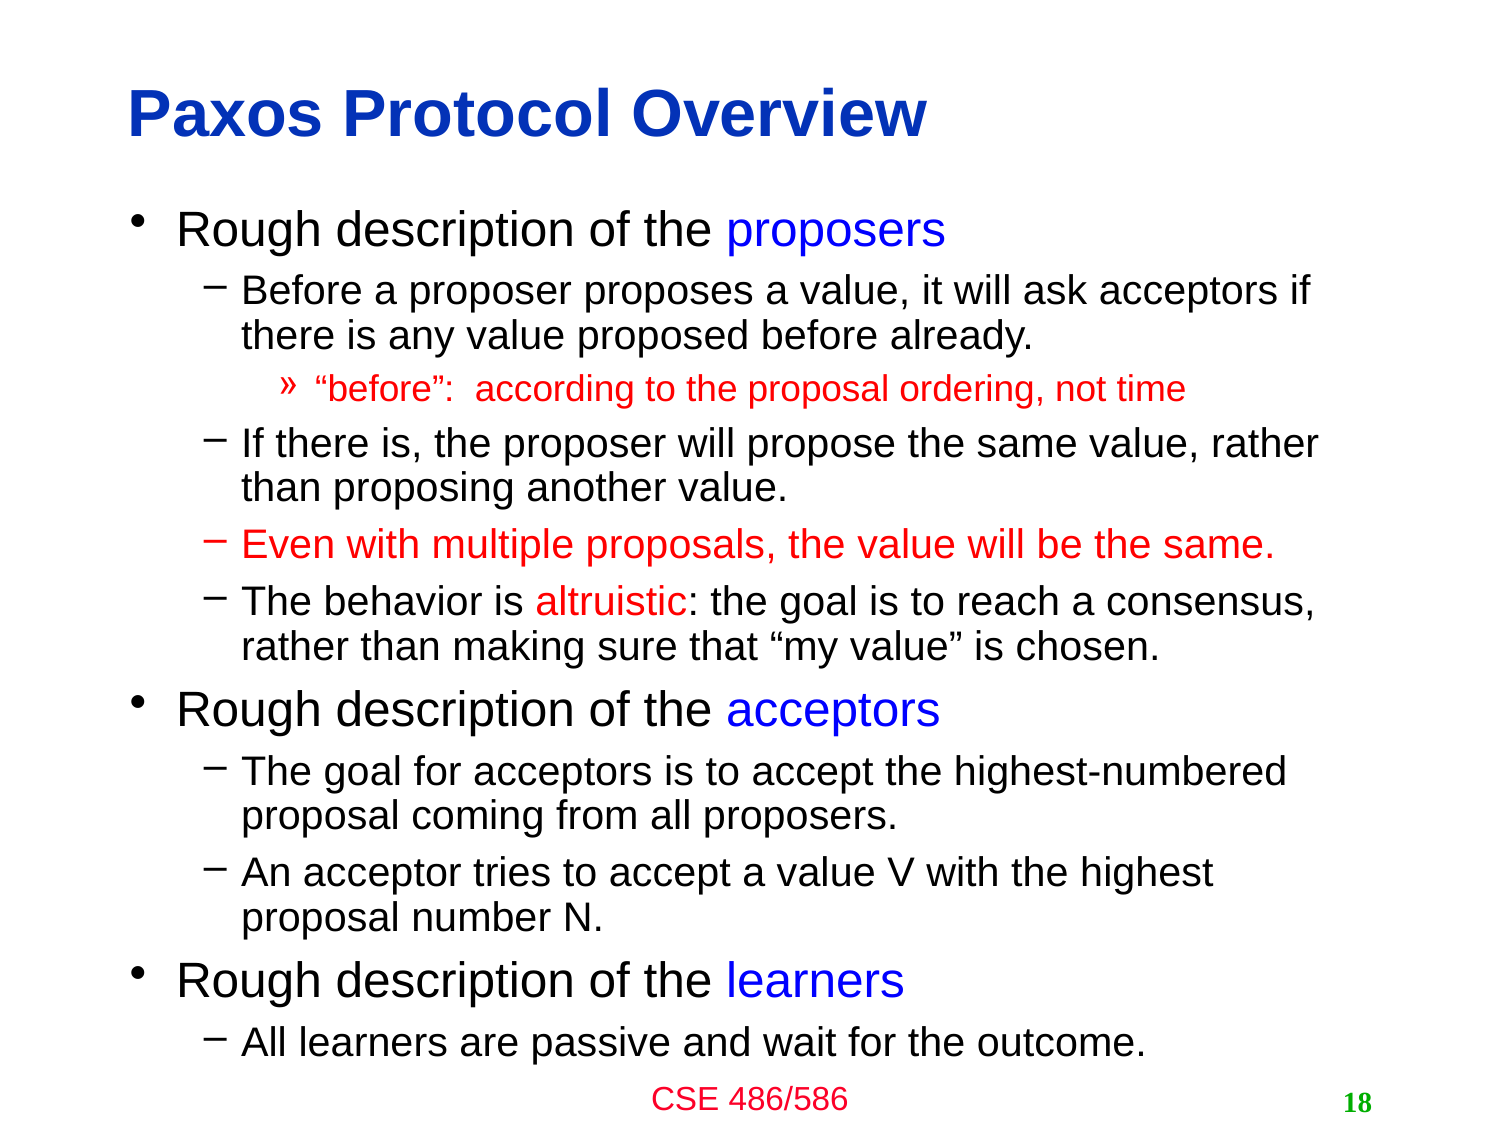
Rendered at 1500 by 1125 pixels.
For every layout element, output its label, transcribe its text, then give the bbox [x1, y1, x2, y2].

title Paxos Protocol Overview [112, 53, 1310, 176]
slide_number 18 [1074, 1076, 1388, 1125]
list Rough description of the proposers Before a proposer proposes a value, it will ask acceptors if there is any value proposed before already. “before”: according to the proposal ordering, not time If there is, the proposer will propose the same value, rather than proposing another value. Even with multiple proposals, the value will be the same. The behavior is altruistic: the goal is to reach a consensus, rather than making sure that “my value” is chosen. Rough description of the acceptors The goal for acceptors is to accept the highest-numbered proposal coming from all proposers. An acceptor tries to accept a value V with the highest proposal number N. Rough description of the learners All learners are passive and wait for the outcome. [114, 195, 1376, 1078]
